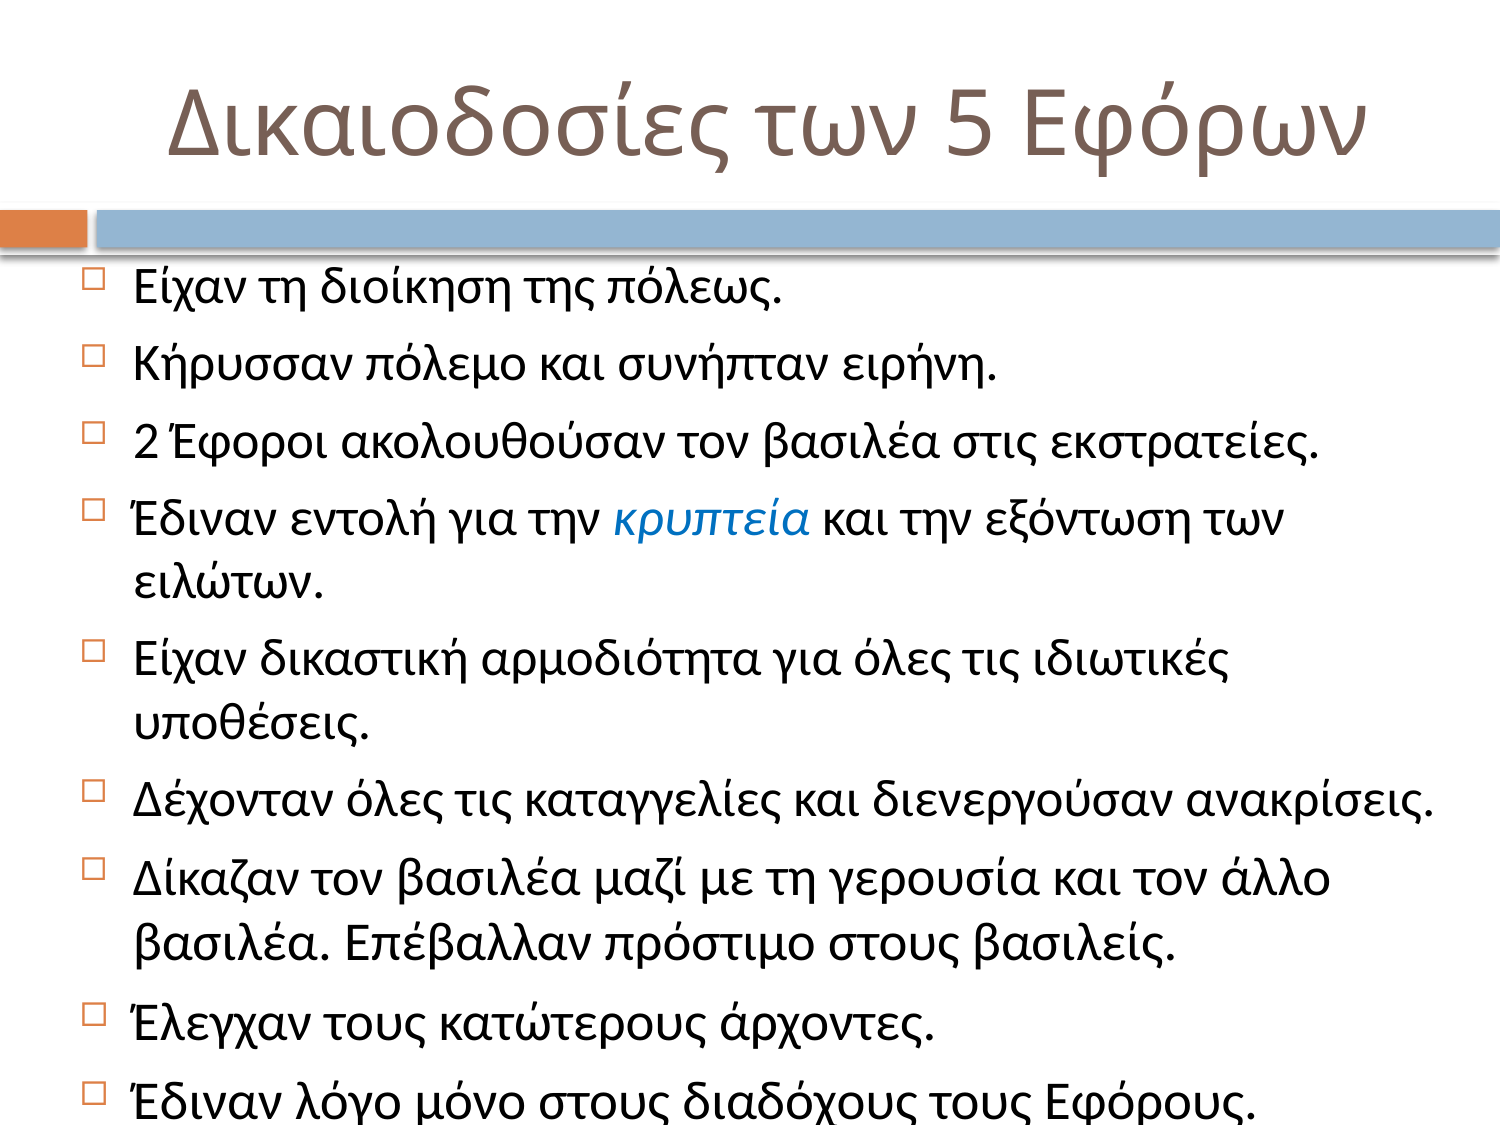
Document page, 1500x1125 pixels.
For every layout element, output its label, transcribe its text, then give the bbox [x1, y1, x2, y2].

list Είχαν τη διοίκηση της πόλεως. Κήρυσσαν πόλεμο και συνήπταν ειρήνη. 2 Έφοροι ακολουθούσαν τον βασιλέα στις εκστρατείες. Έδιναν εντολή για την κρυπτεία και την εξόντωση των ειλώτων. Είχαν δικαστική αρμοδιότητα για όλες τις ιδιωτικές υποθέσεις. Δέχονταν όλες τις καταγγελίες και διενεργούσαν ανακρίσεις. Δίκαζαν τον βασιλέα μαζί με τη γερουσία και τον άλλο βασιλέα. Επέβαλλαν πρόστιμο στους βασιλείς. Έλεγχαν τους κατώτερους άρχοντες. Έδιναν λόγο μόνο στους διαδόχους τους Εφόρους. [64, 243, 1459, 1125]
title Δικαιοδοσίες των 5 Εφόρων [100, 37, 1438, 200]
